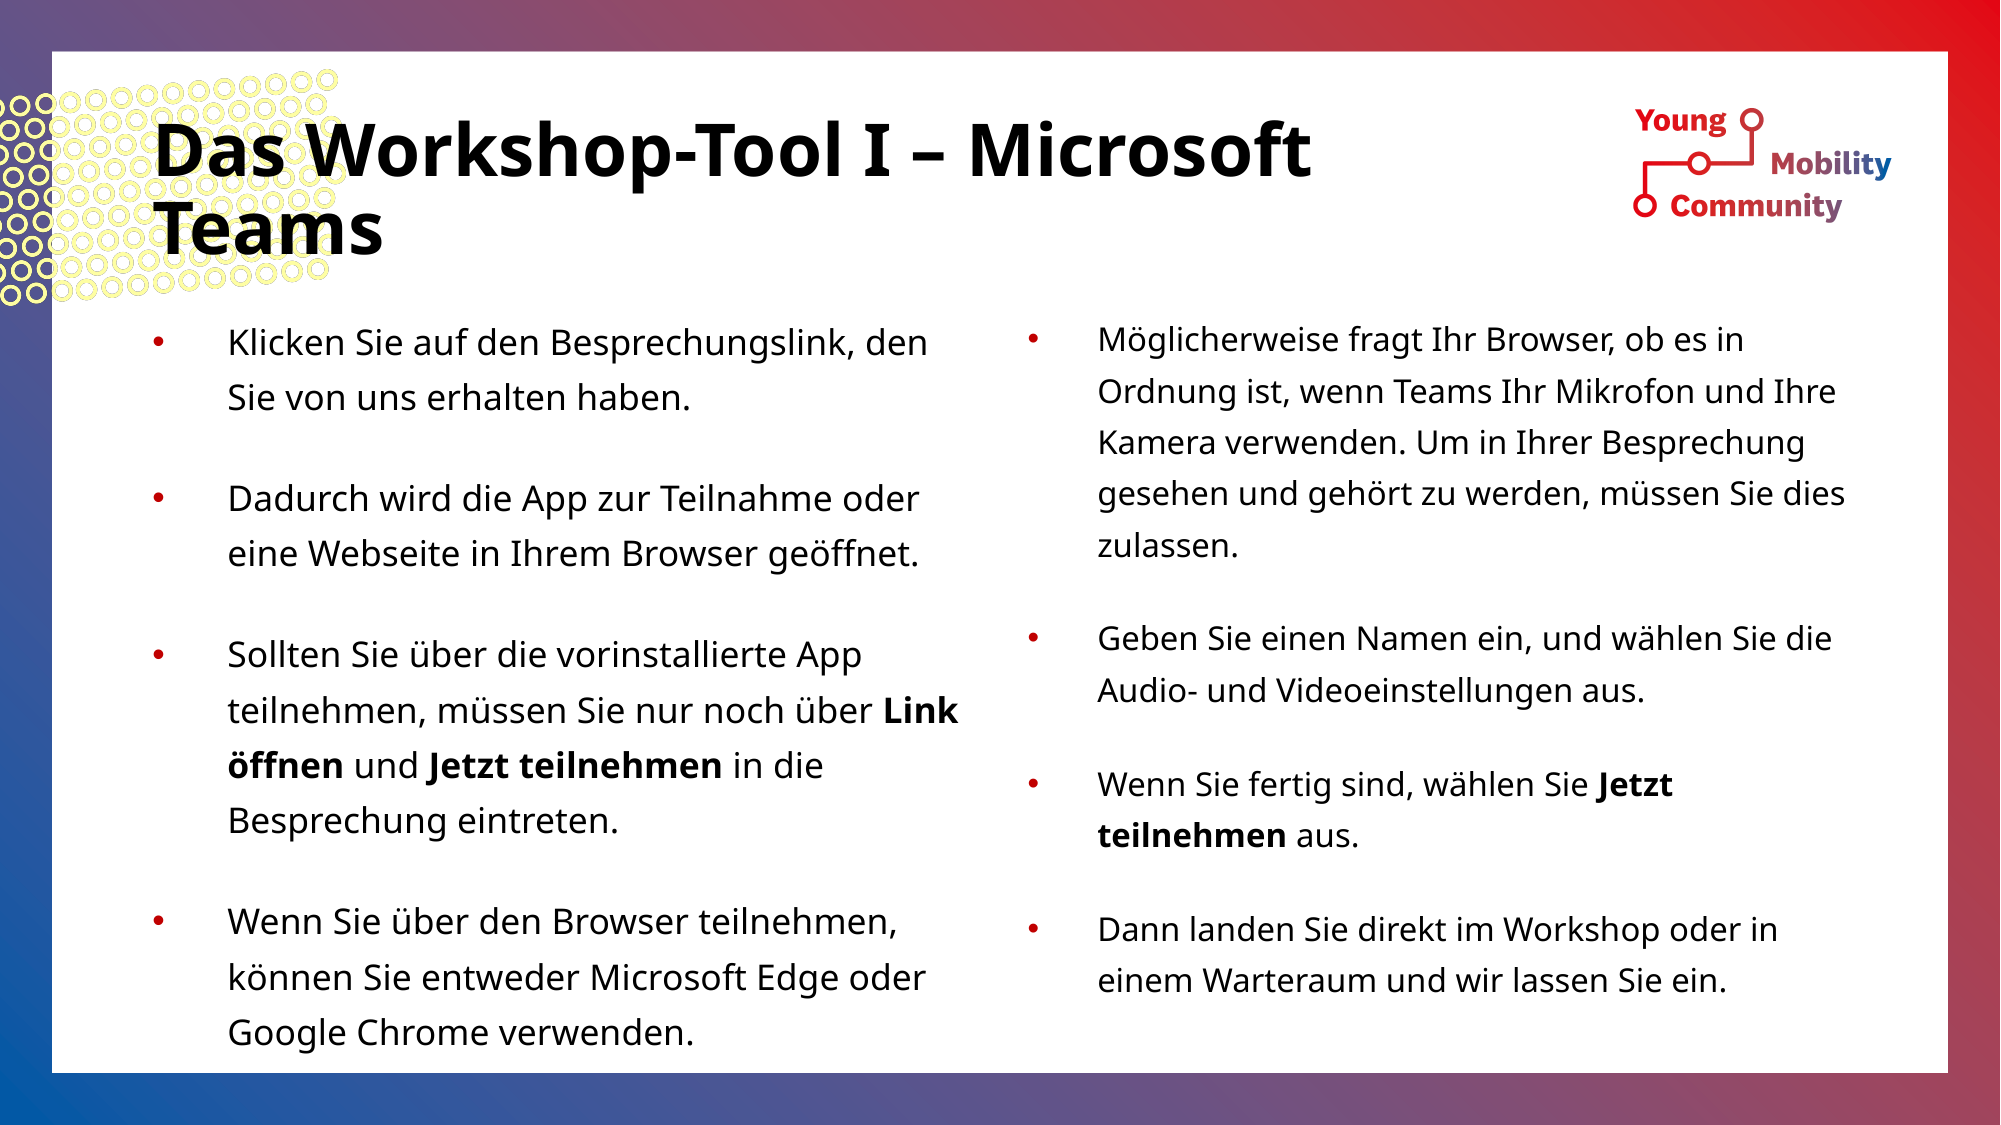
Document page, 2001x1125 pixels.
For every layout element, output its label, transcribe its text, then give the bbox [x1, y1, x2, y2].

title Das Workshop-Tool I – Microsoft Teams [137, 148, 1513, 236]
list Möglicherweise fragt Ihr Browser, ob es in Ordnung ist, wenn Teams Ihr Mikrofon und Ihre Kamera verwenden. Um in Ihrer Besprechung gesehen und gehört zu werden, müssen Sie dies zulassen. Geben Sie einen Namen ein, und wählen Sie die Audio- und Videoeinstellungen aus. Wenn Sie fertig sind, wählen Sie Jetzt teilnehmen aus. Dann landen Sie direkt im Workshop oder in einem Warteraum und wir lassen Sie ein. [1012, 299, 1863, 1014]
list Klicken Sie auf den Besprechungslink, den Sie von uns erhalten haben. Dadurch wird die App zur Teilnahme oder eine Webseite in Ihrem Browser geöffnet. Sollten Sie über die vorinstallierte App teilnehmen, müssen Sie nur noch über Link öffnen und Jetzt teilnehmen in die Besprechung eintreten. Wenn Sie über den Browser teilnehmen, können Sie entweder Microsoft Edge oder Google Chrome verwenden. [137, 299, 988, 1014]
picture [0, 0, 2000, 1125]
